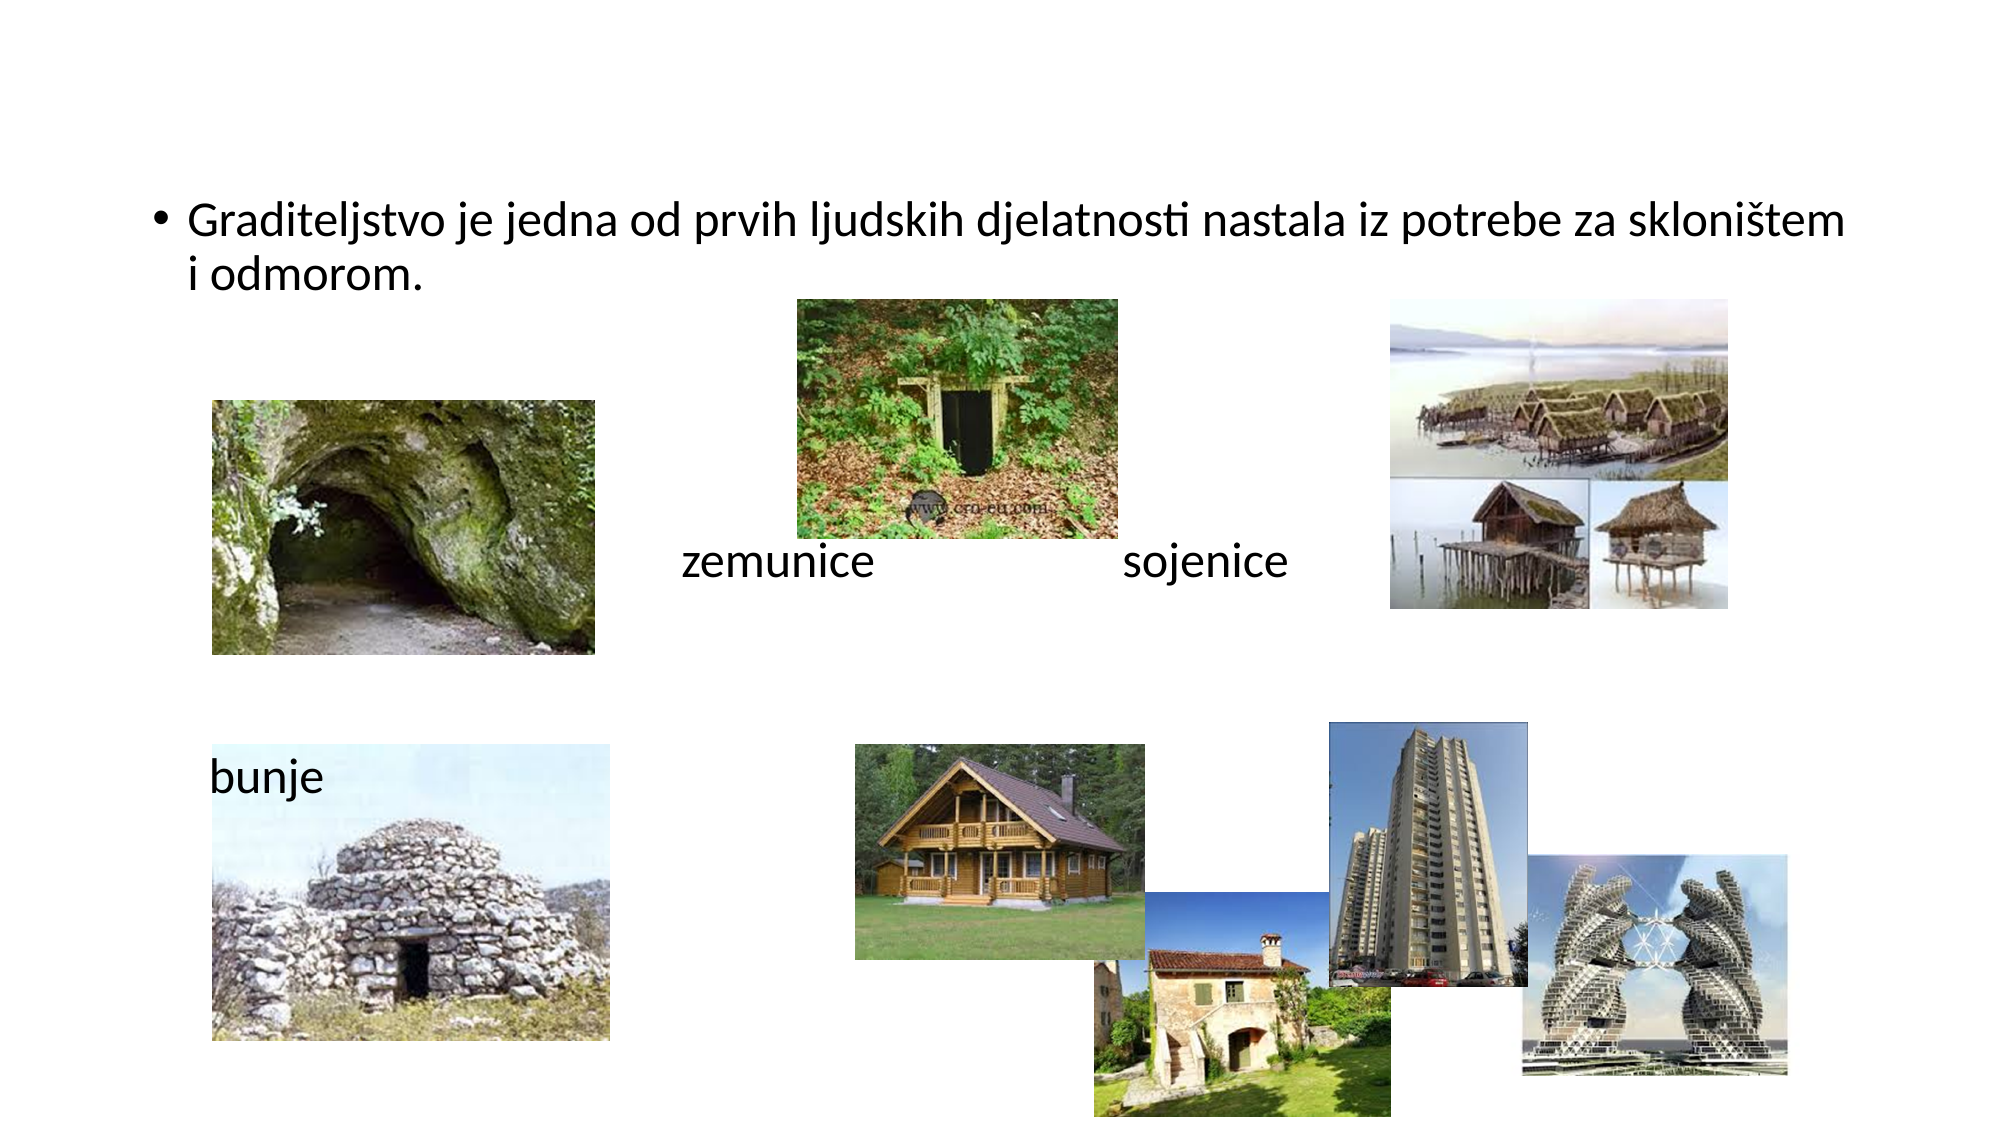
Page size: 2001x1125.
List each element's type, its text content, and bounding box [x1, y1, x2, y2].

picture [797, 299, 1118, 540]
picture [212, 400, 595, 655]
picture [1390, 299, 1728, 609]
picture [855, 721, 1821, 1117]
list Graditeljstvo je jedna od prvih ljudskih djelatnosti nastala iz potrebe za skloništem i odmorom. zemunice sojenice bunje [137, 185, 1863, 1038]
picture [212, 744, 610, 1041]
